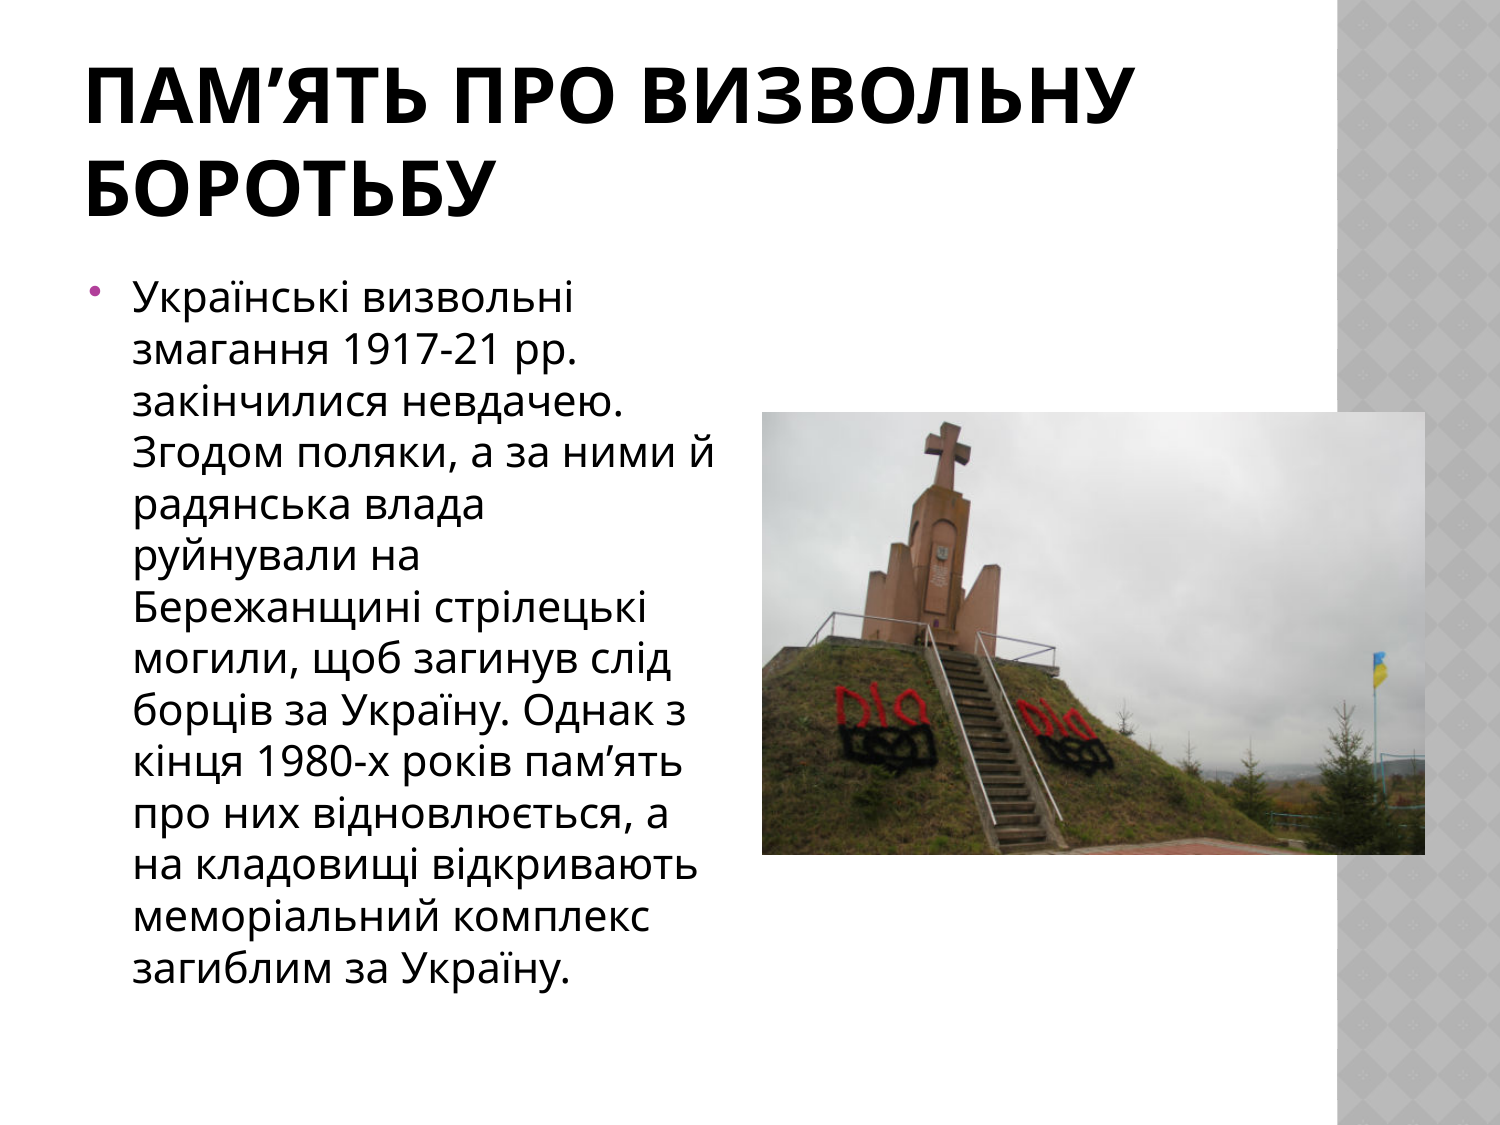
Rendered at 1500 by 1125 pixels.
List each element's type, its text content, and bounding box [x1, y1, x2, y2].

list Українські визвольні змагання 1917-21 рр. закінчилися невдачею. Згодом поляки, а за ними й радянська влада руйнували на Бережанщині стрілецькі могили, щоб загинув слід борців за Україну. Однак з кінця 1980-х років пам’ять про них відновлюється, а на кладовищі відкривають меморіальний комплекс загиблим за Україну. [75, 262, 738, 1005]
title Пам’ять про визвольну боротьбу [75, 45, 1425, 233]
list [762, 412, 1426, 855]
